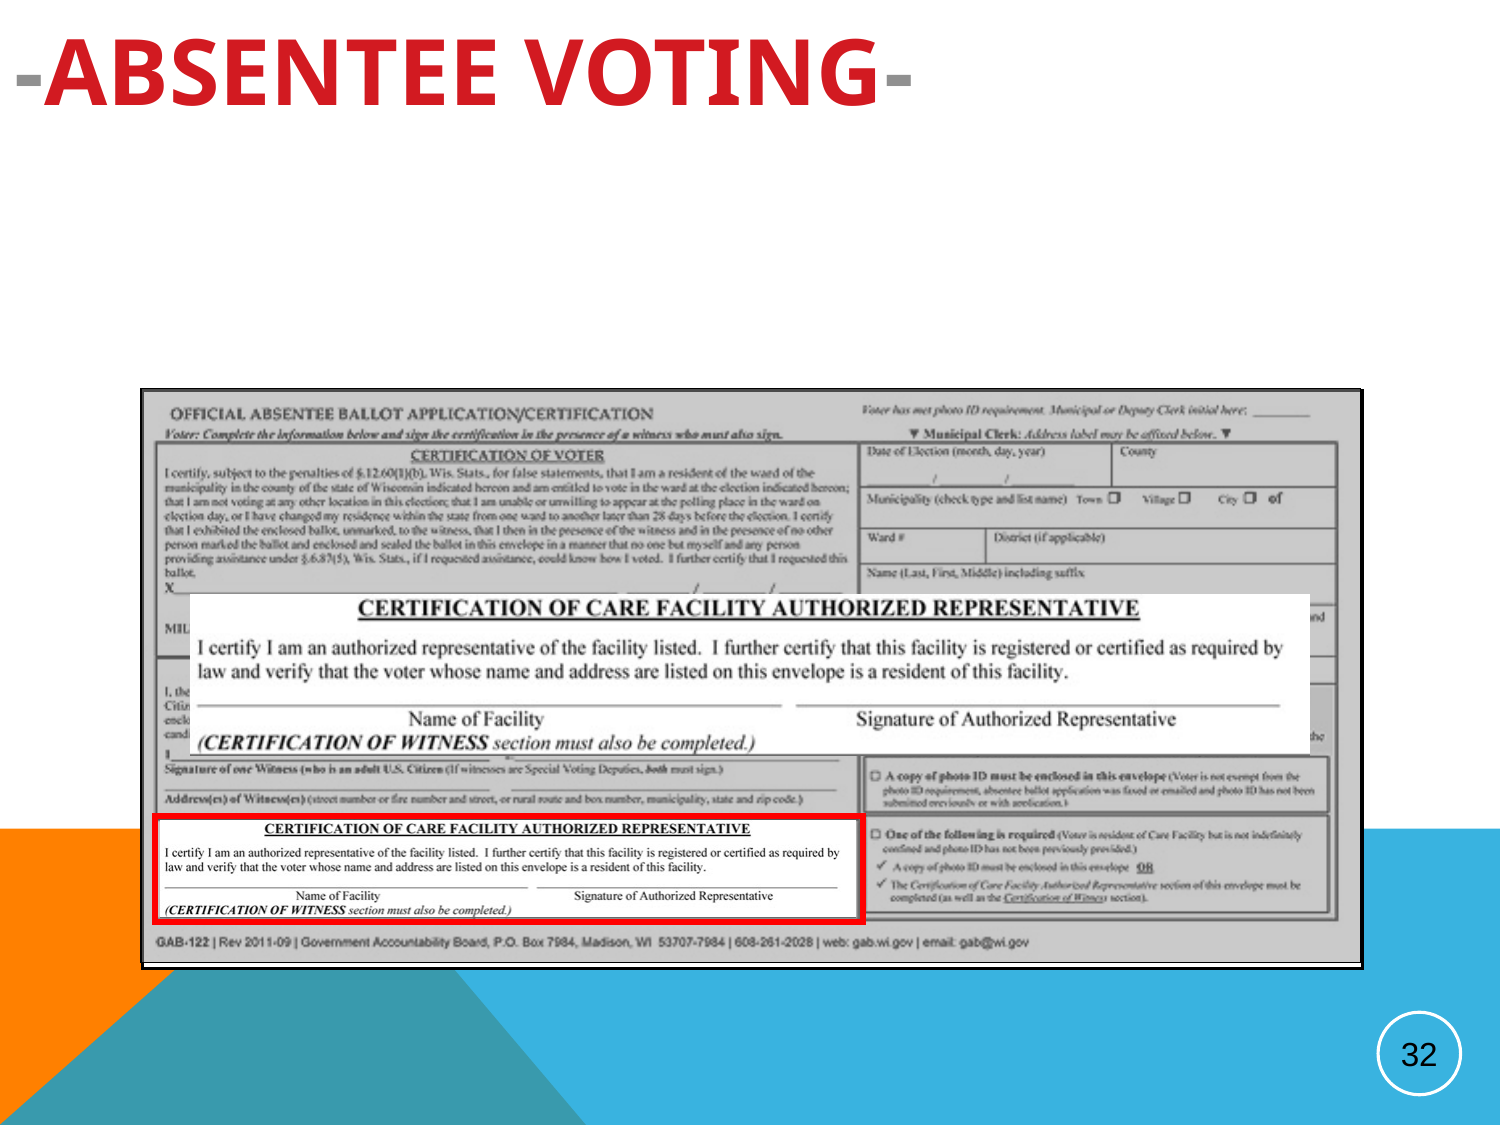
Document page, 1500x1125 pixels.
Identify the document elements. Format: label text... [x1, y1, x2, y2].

picture [143, 391, 1361, 967]
text_box [140, 388, 1361, 393]
text_box -ABSENTEE VOTING- [0, 6, 1081, 120]
slide_number 32 [1376, 1010, 1463, 1097]
